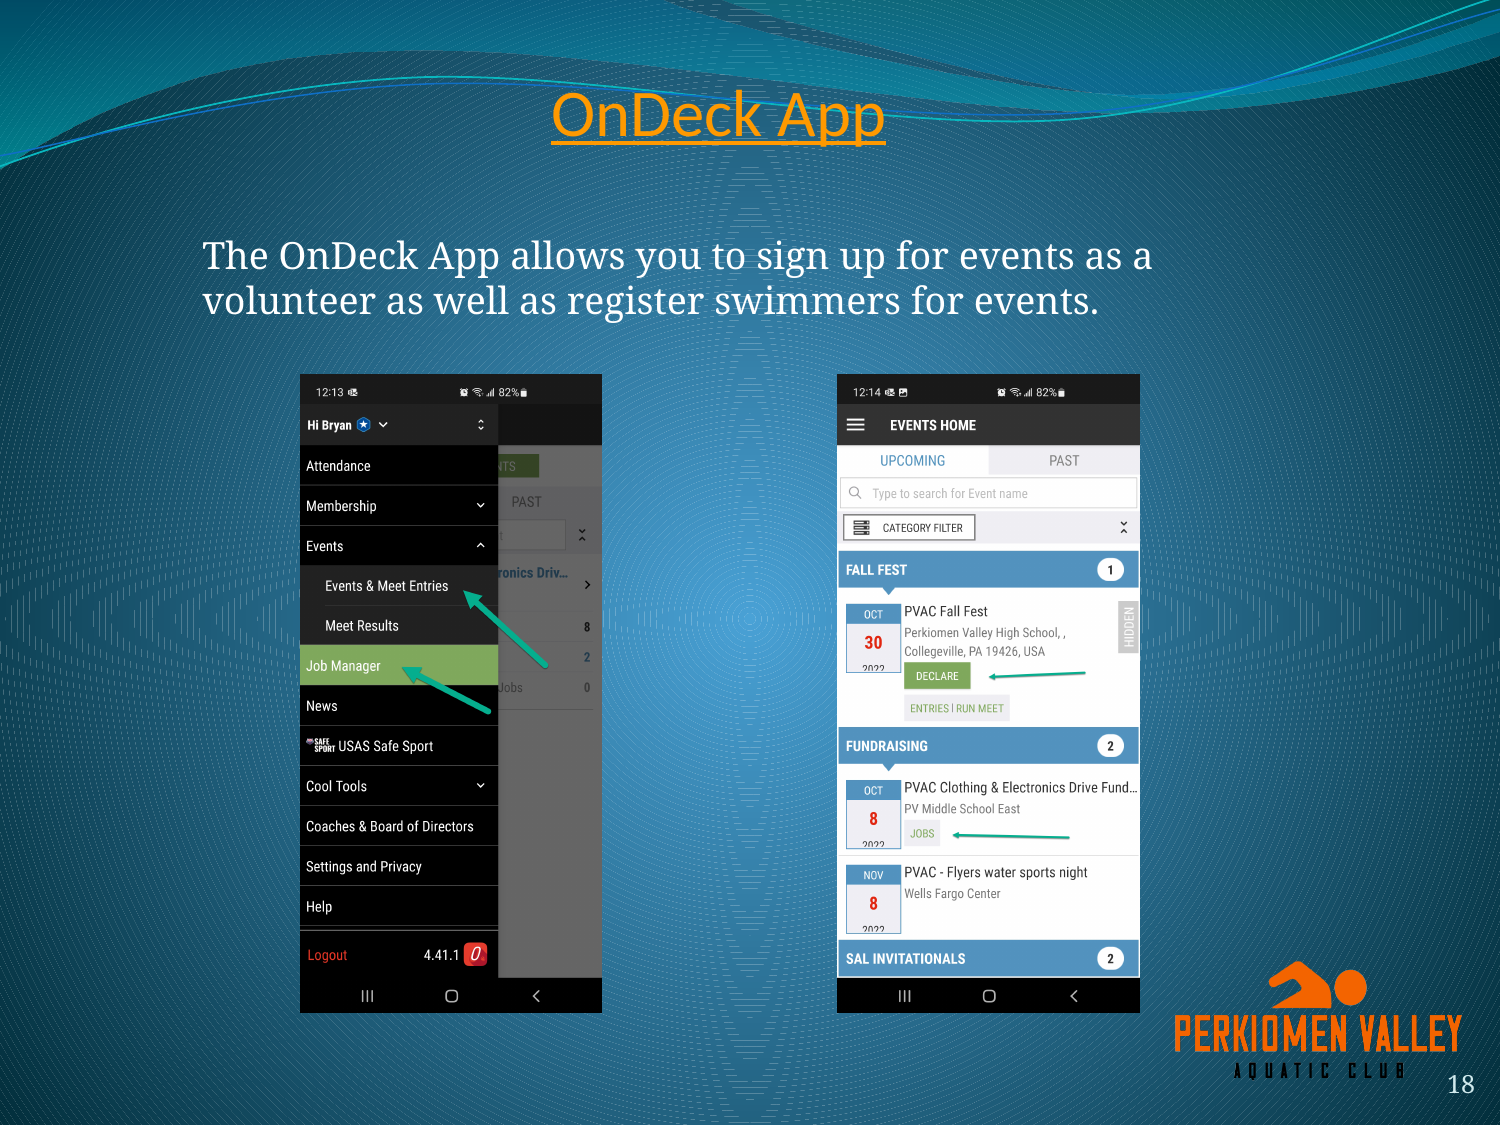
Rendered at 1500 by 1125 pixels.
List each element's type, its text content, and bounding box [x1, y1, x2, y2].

picture [837, 374, 1140, 1013]
text_box OnDeck App [324, 62, 1113, 158]
picture [299, 374, 603, 1013]
text_box The OnDeck App allows you to sign up for events as a volunteer as well as register swimmers for events. [187, 224, 1325, 330]
slide_number 18 [1162, 950, 1475, 1103]
